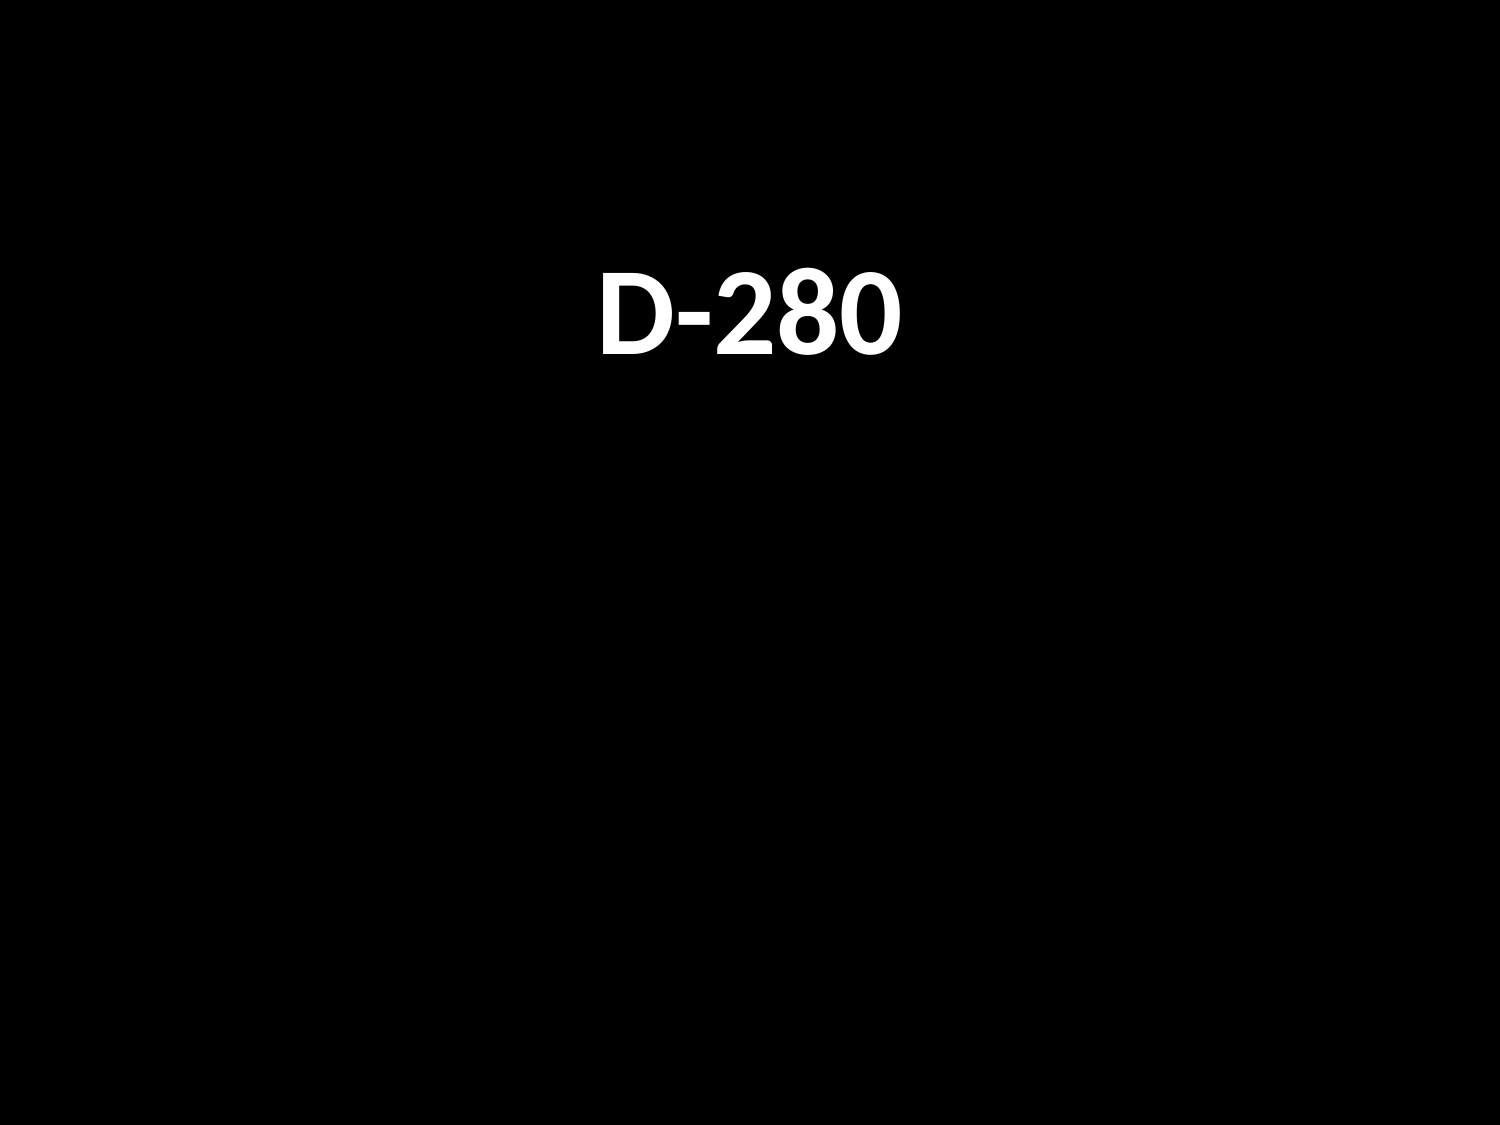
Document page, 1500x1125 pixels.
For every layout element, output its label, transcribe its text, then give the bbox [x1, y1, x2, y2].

title D-280 [112, 19, 1388, 591]
